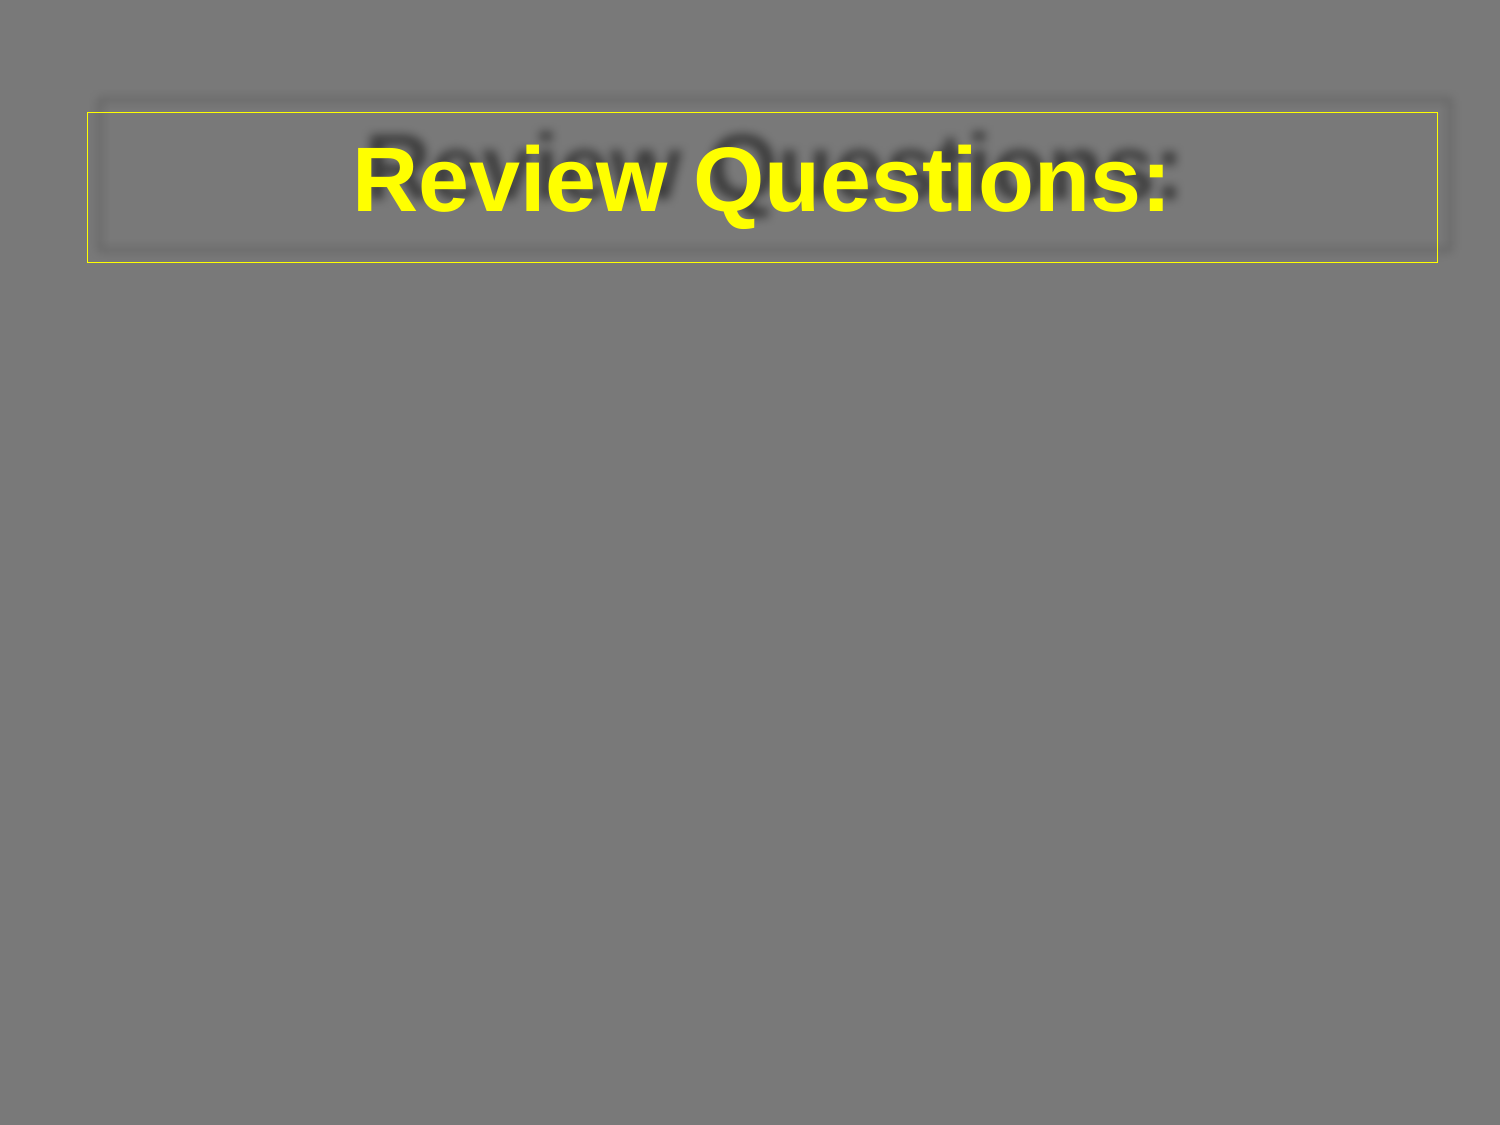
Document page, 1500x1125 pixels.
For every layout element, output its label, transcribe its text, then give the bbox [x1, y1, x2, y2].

title Review Questions: [86, 111, 1438, 263]
